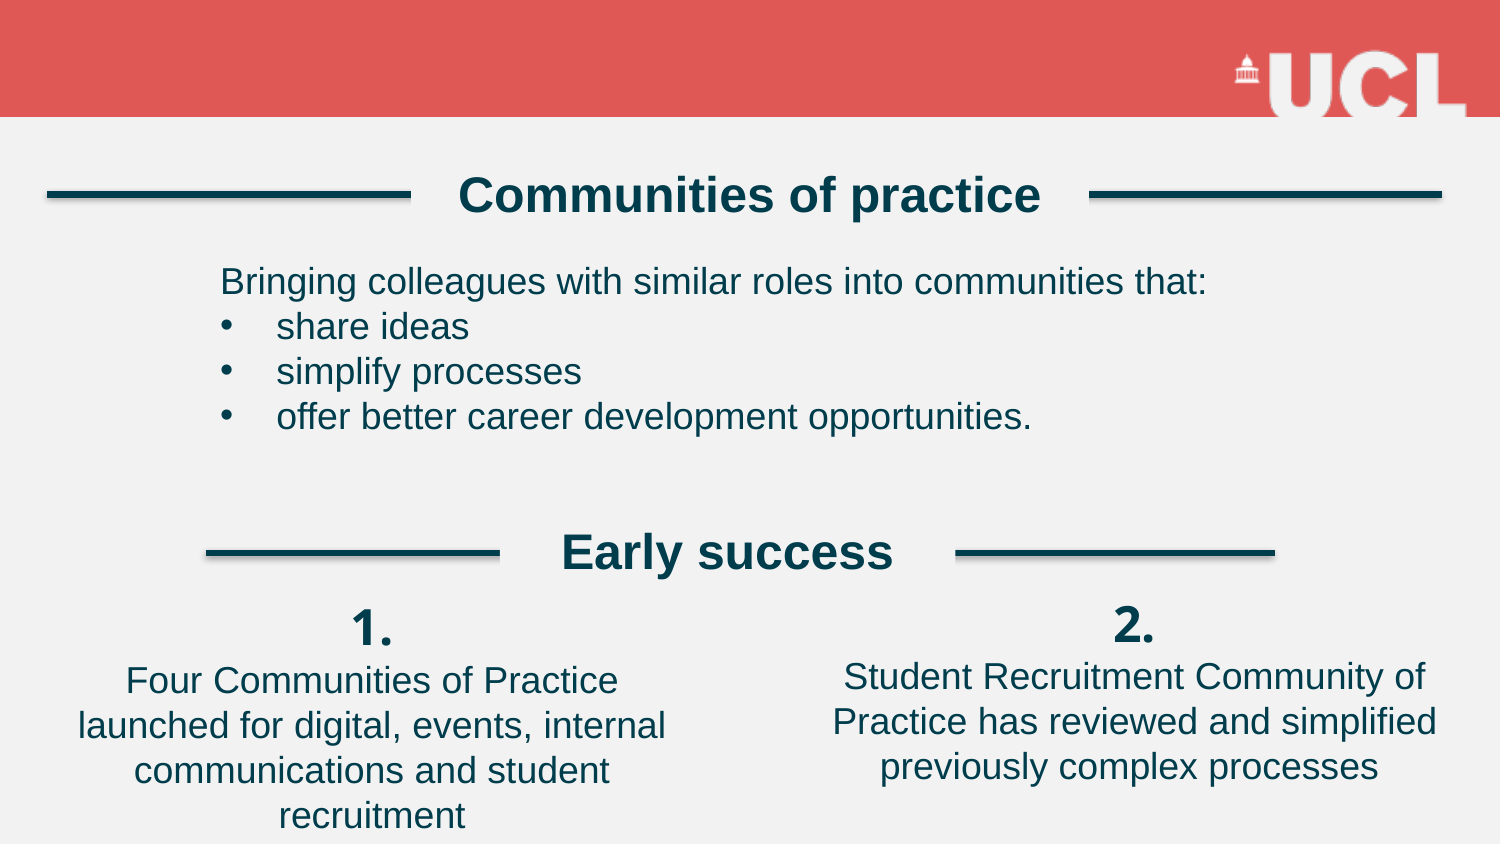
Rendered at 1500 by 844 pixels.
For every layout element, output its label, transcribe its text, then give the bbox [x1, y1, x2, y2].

text_box Early success [499, 560, 956, 588]
text_box Communities of practice [411, 154, 1089, 193]
text_box Bringing colleagues with similar roles into communities that: share ideas simplify processes offer better career development opportunities. [205, 249, 1353, 490]
text_box Communities of practice [411, 202, 1089, 230]
text_box 2. Student Recruitment Community of Practice has reviewed and simplified previously complex processes [794, 584, 1475, 795]
picture [0, 0, 1500, 117]
text_box Early success [499, 512, 956, 551]
text_box 1. Four Communities of Practice launched for digital, events, internal communications and student recruitment [36, 588, 709, 843]
